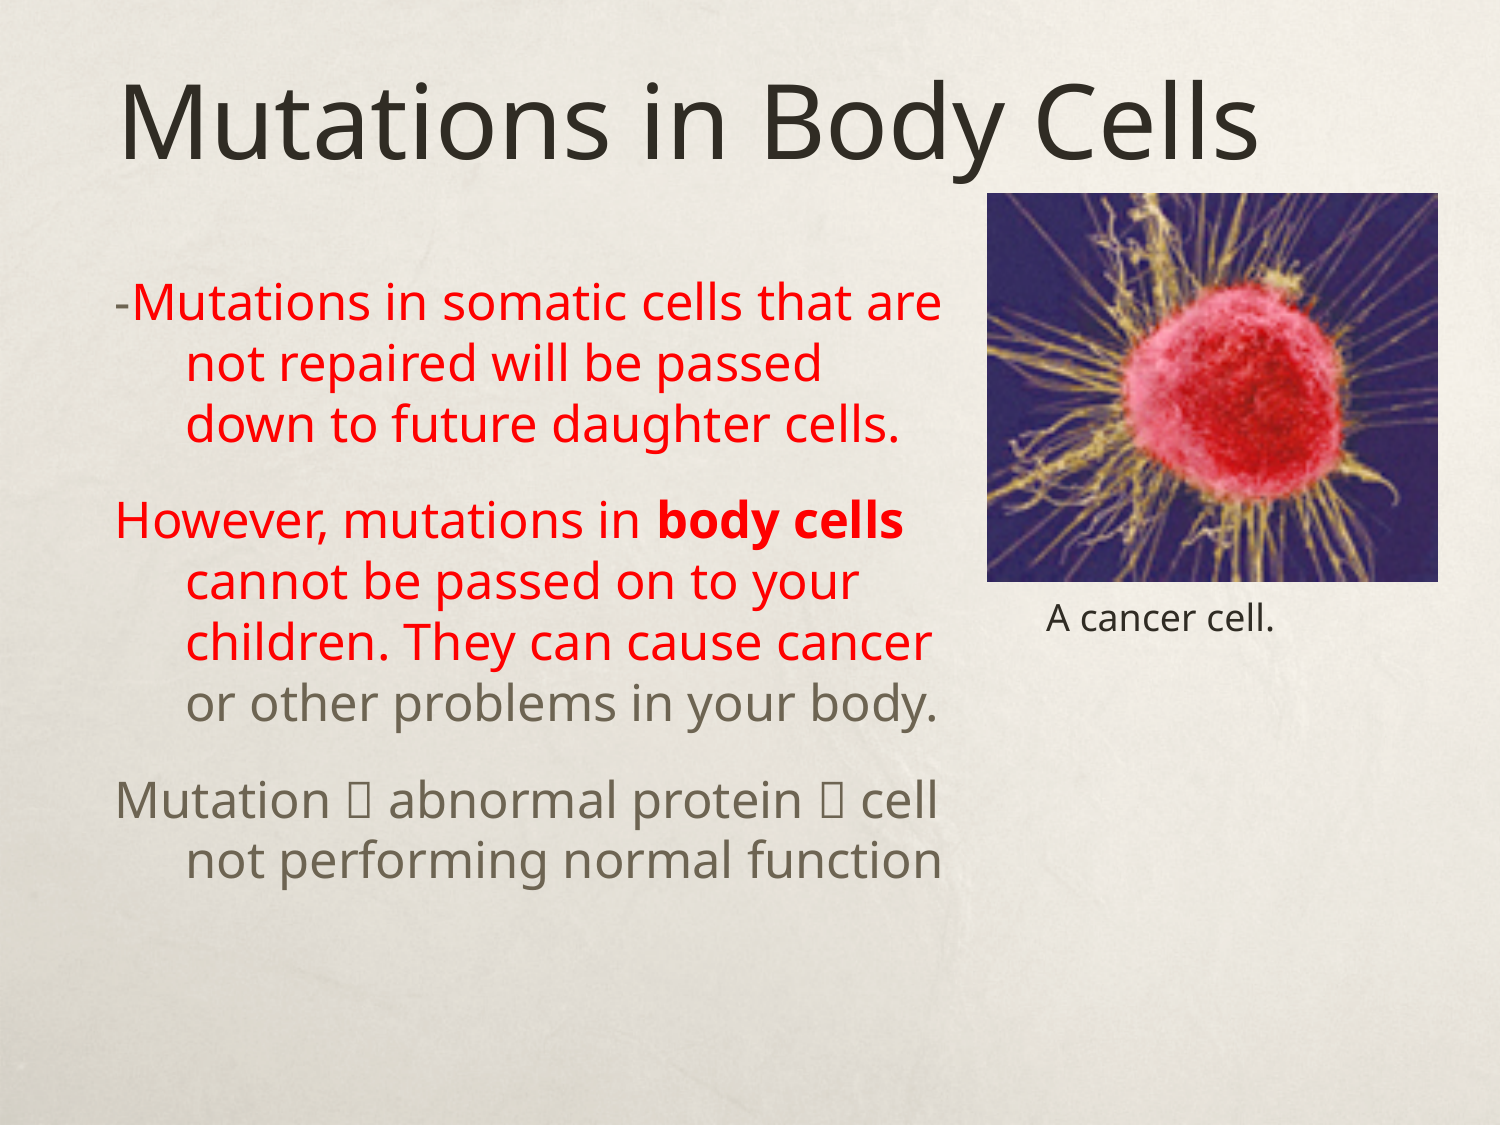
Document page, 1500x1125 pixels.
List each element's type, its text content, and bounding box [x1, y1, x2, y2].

list -Mutations in somatic cells that are not repaired will be passed down to future daughter cells. However, mutations in body cells cannot be passed on to your children. They can cause cancer or other problems in your body. Mutation  abnormal protein  cell not performing normal function [99, 262, 963, 988]
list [985, 191, 1439, 583]
text_box A cancer cell. [1031, 592, 1394, 647]
title Mutations in Body Cells [32, 37, 1347, 188]
